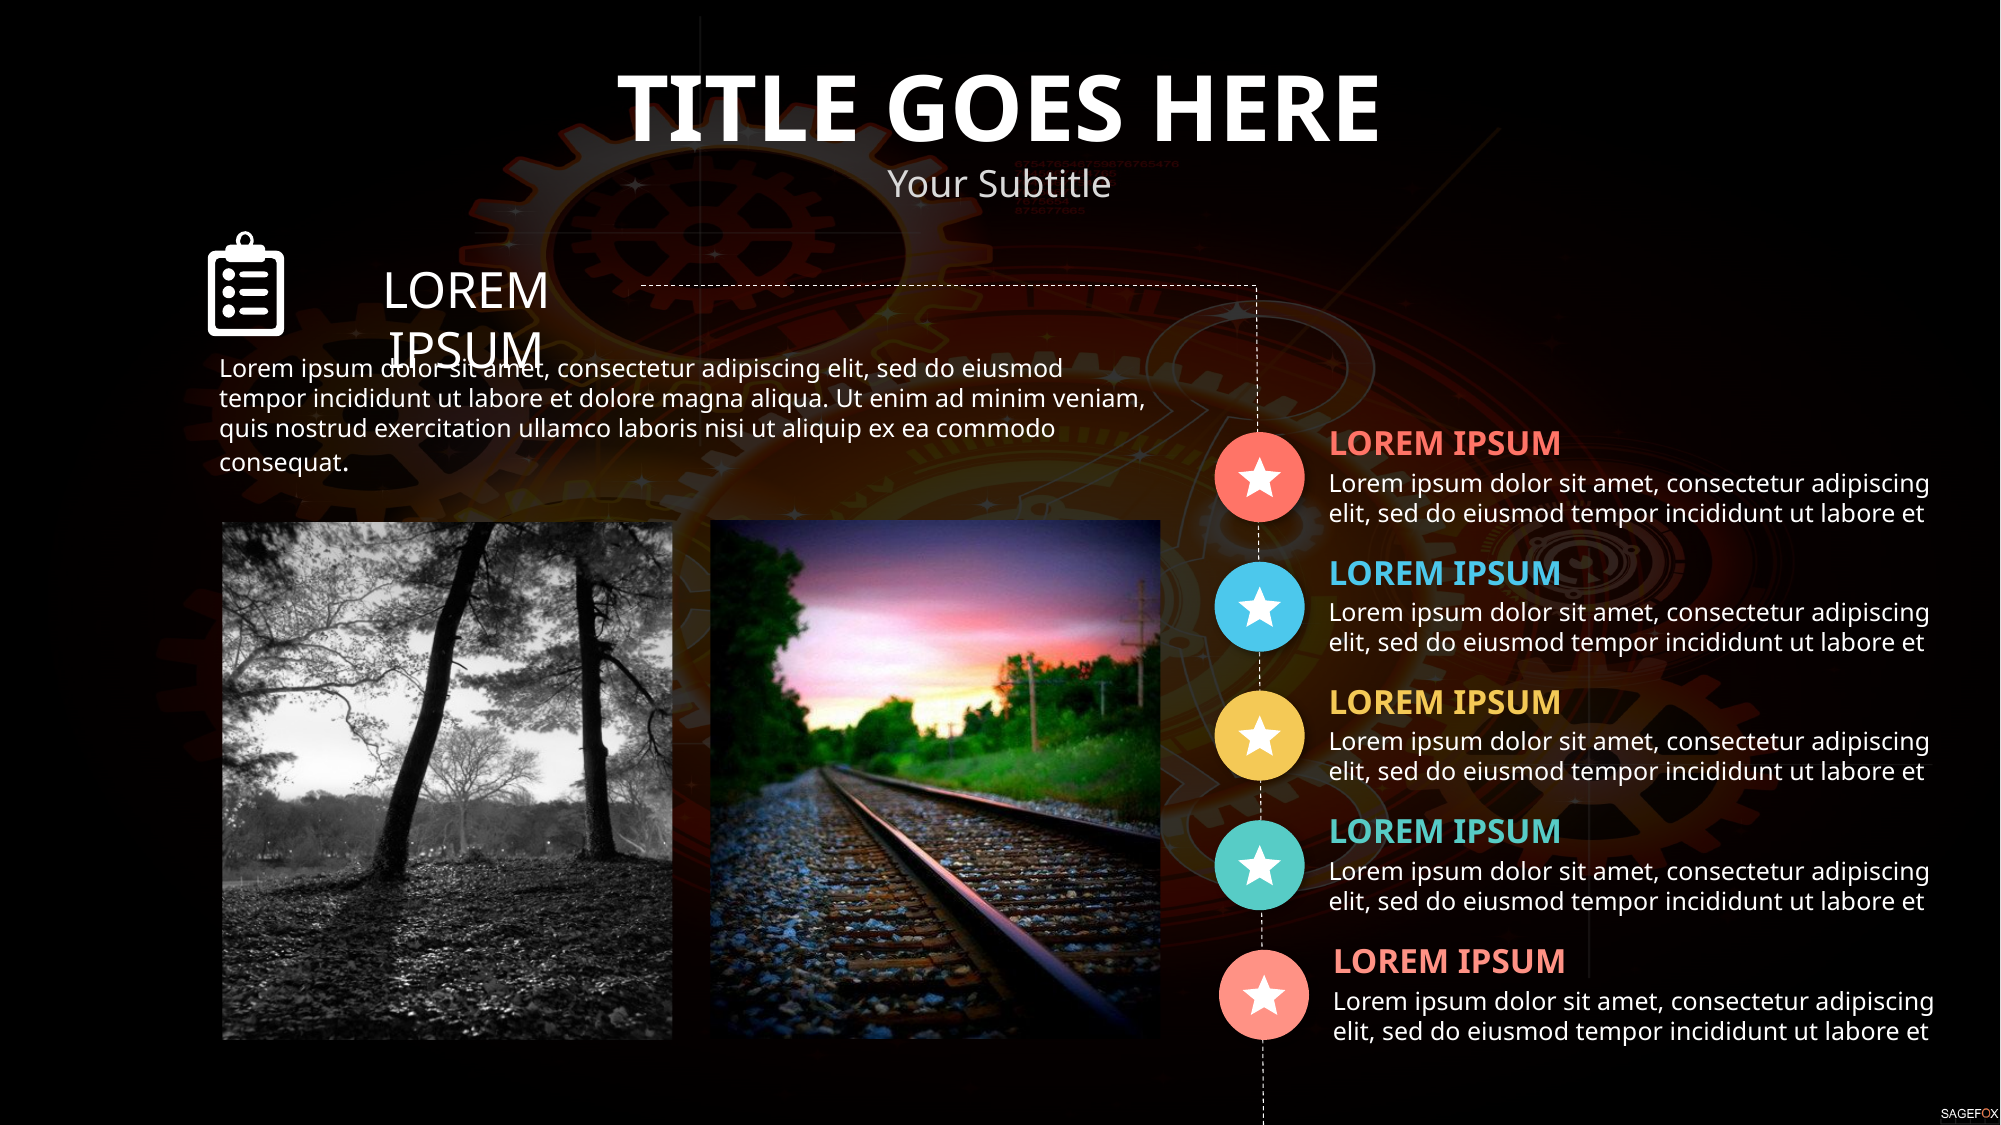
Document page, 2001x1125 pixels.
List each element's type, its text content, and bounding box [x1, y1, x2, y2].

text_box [1256, 911, 1264, 949]
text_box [1214, 432, 1305, 523]
text_box [709, 520, 1161, 1039]
text_box LOREM IPSUM Lorem ipsum dolor sit amet, consectetur adipiscing elit, sed do eiusmod tempor incididunt ut labore et [1318, 805, 1953, 921]
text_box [1256, 523, 1264, 561]
text_box Lorem ipsum dolor sit amet, consectetur adipiscing elit, sed do eiusmod tempor incididunt ut labore et dolore magna aliqua. Ut enim ad minim veniam, quis nostrud exercitation ullamco laboris nisi ut aliquip ex ea commodo consequat. [204, 344, 1168, 485]
text_box LOREM IPSUM Lorem ipsum dolor sit amet, consectetur adipiscing elit, sed do eiusmod tempor incididunt ut labore et [1322, 935, 1958, 1050]
text_box LOREM IPSUM Lorem ipsum dolor sit amet, consectetur adipiscing elit, sed do eiusmod tempor incididunt ut labore et [1318, 675, 1953, 791]
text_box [207, 231, 285, 337]
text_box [1218, 949, 1309, 1040]
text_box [1214, 561, 1305, 652]
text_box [1256, 287, 1264, 432]
text_box [221, 521, 673, 1041]
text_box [1256, 781, 1264, 820]
text_box LOREM IPSUM Lorem ipsum dolor sit amet, consectetur adipiscing elit, sed do eiusmod tempor incididunt ut labore et [1318, 546, 1953, 662]
text_box LOREM IPSUM Lorem ipsum dolor sit amet, consectetur adipiscing elit, sed do eiusmod tempor incididunt ut labore et [1318, 417, 1953, 533]
text_box TITLE GOES HERE Your Subtitle [548, 42, 1452, 212]
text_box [1214, 820, 1305, 911]
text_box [1256, 652, 1264, 690]
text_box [1214, 690, 1305, 781]
text_box LOREM IPSUM [292, 250, 642, 344]
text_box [1256, 1040, 1264, 1125]
picture [0, 0, 2001, 1125]
